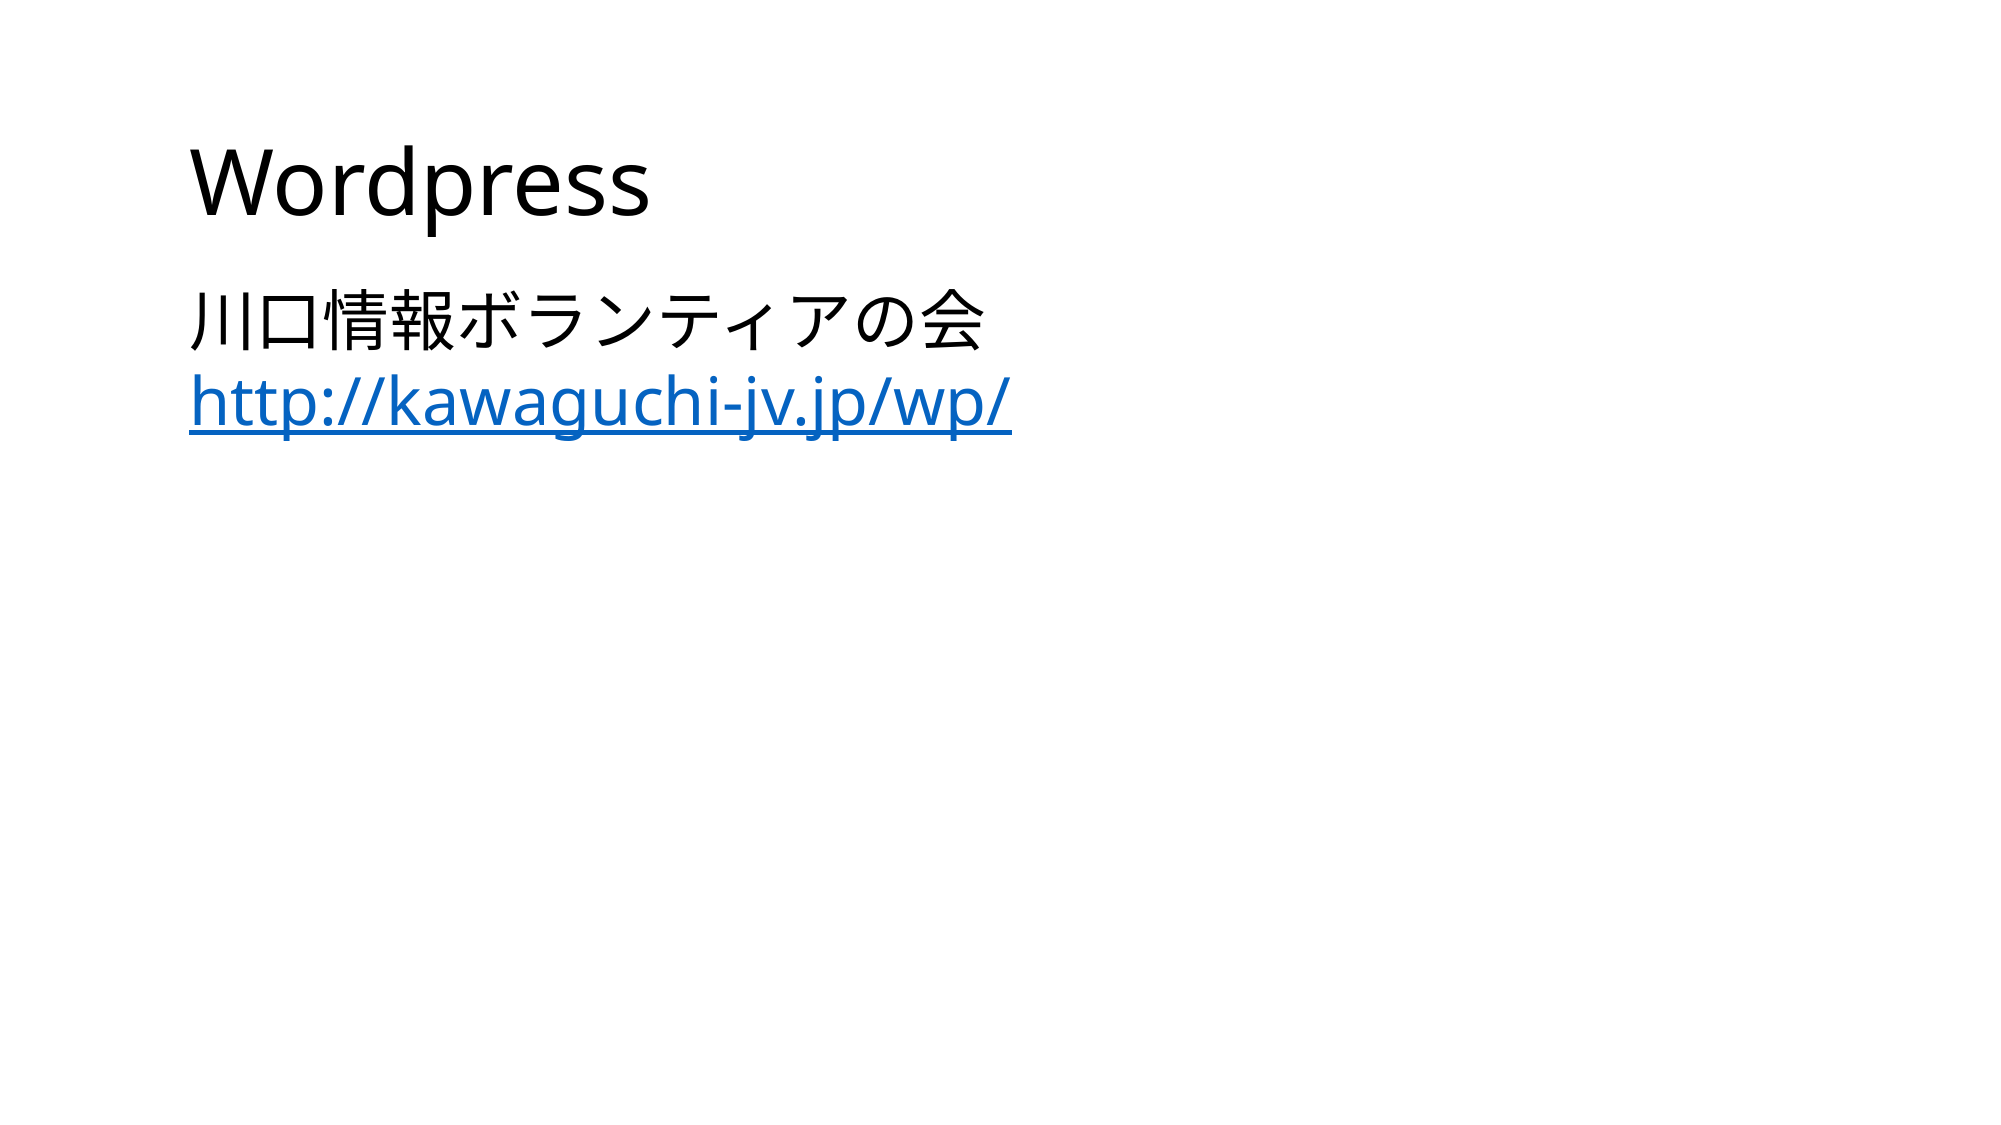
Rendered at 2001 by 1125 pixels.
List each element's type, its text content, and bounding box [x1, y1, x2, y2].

text_box Wordpress 川口情報ボランティアの会 http://kawaguchi-jv.jp/wp/ [174, 116, 1828, 537]
